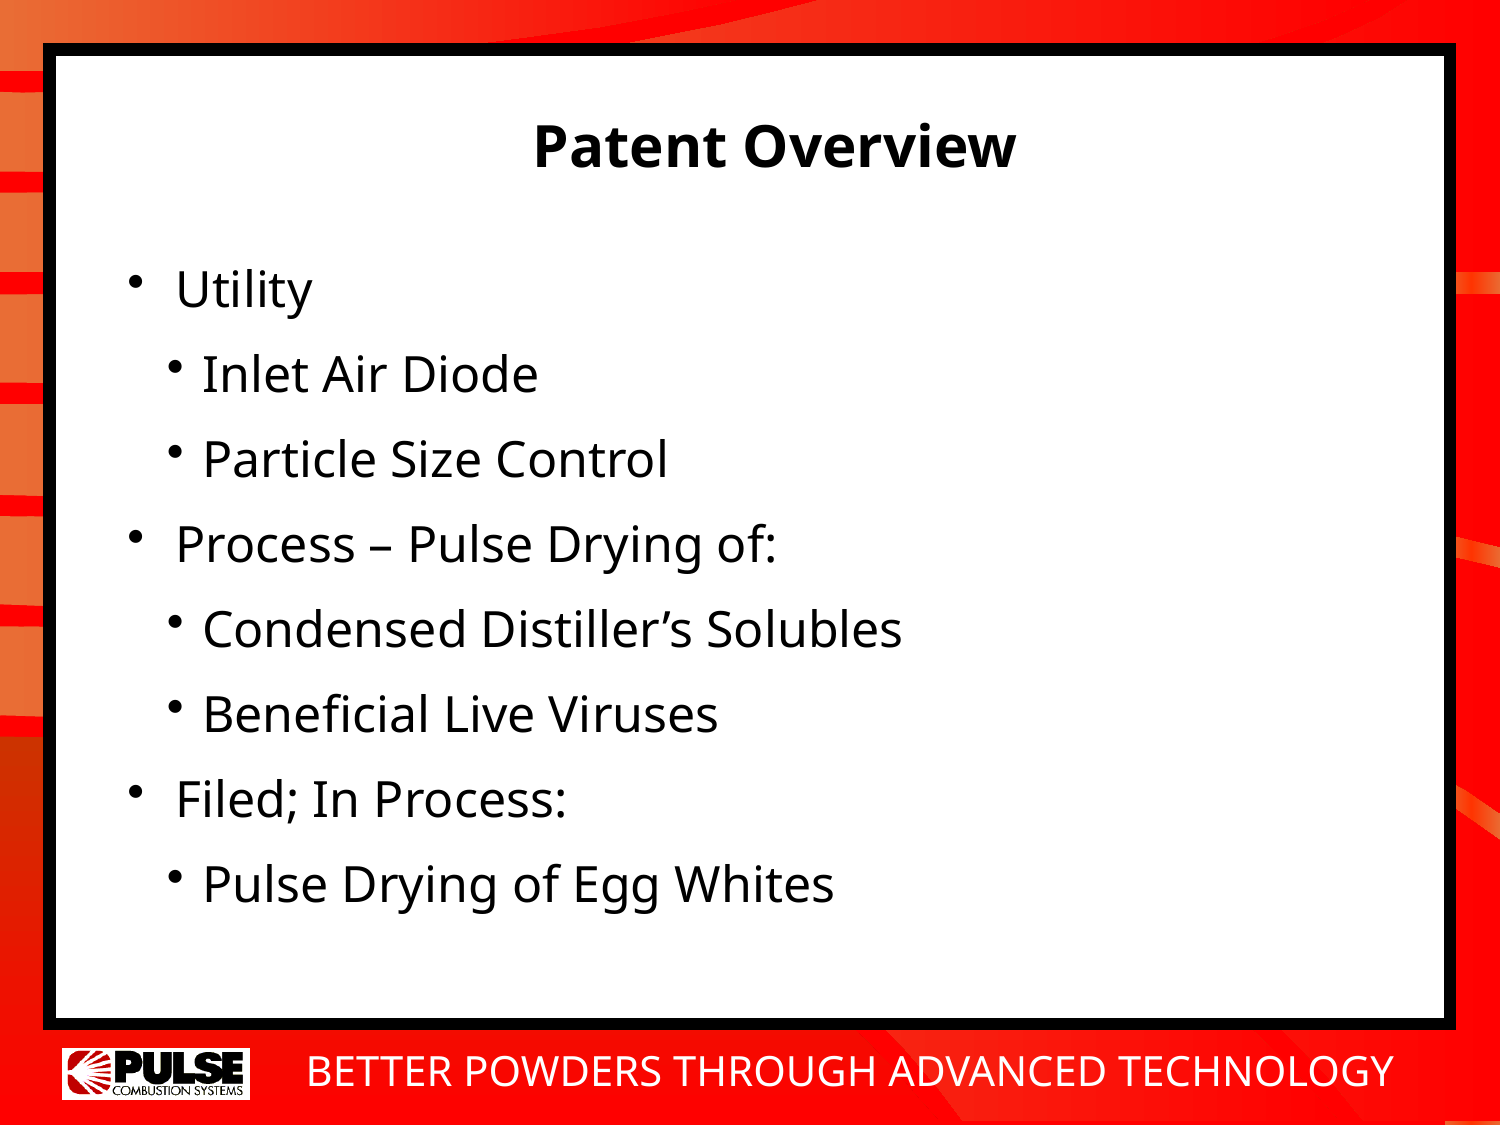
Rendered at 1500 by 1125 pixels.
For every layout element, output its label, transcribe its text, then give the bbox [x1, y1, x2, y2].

title Patent Overview [137, 49, 1413, 238]
picture [62, 1048, 250, 1100]
text_box Utility Inlet Air Diode Particle Size Control Process – Pulse Drying of: Condensed Distiller’s Solubles Beneficial Live Viruses Filed; In Process: Pulse Drying of Egg Whites [112, 249, 1413, 920]
